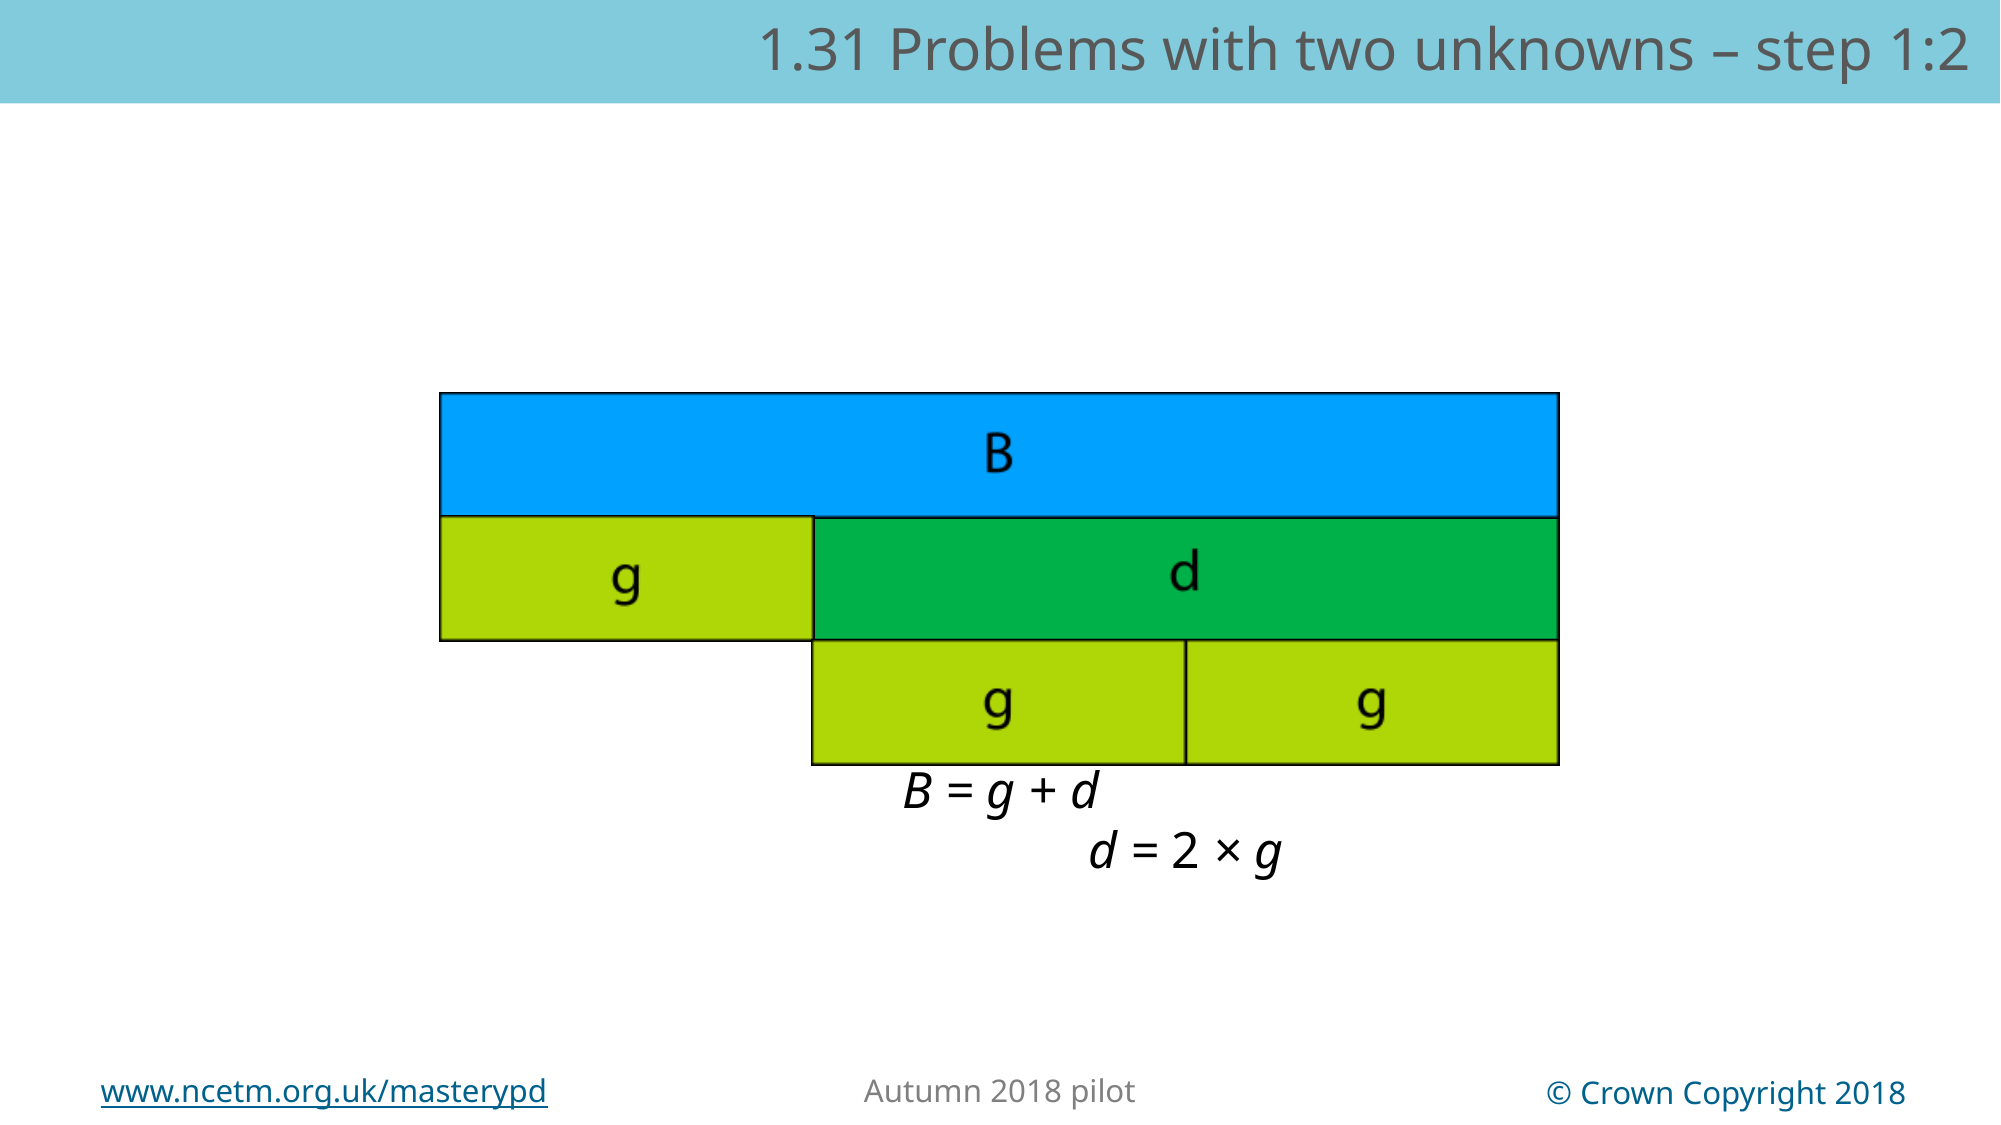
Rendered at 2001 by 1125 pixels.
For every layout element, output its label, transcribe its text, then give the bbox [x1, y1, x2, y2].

text_box d = 2 × g [1072, 811, 1299, 886]
list 1.31 Problems with two unknowns – step 1:2 [0, 0, 2000, 104]
text_box B = g + d [887, 766, 1115, 827]
picture [439, 392, 1560, 766]
